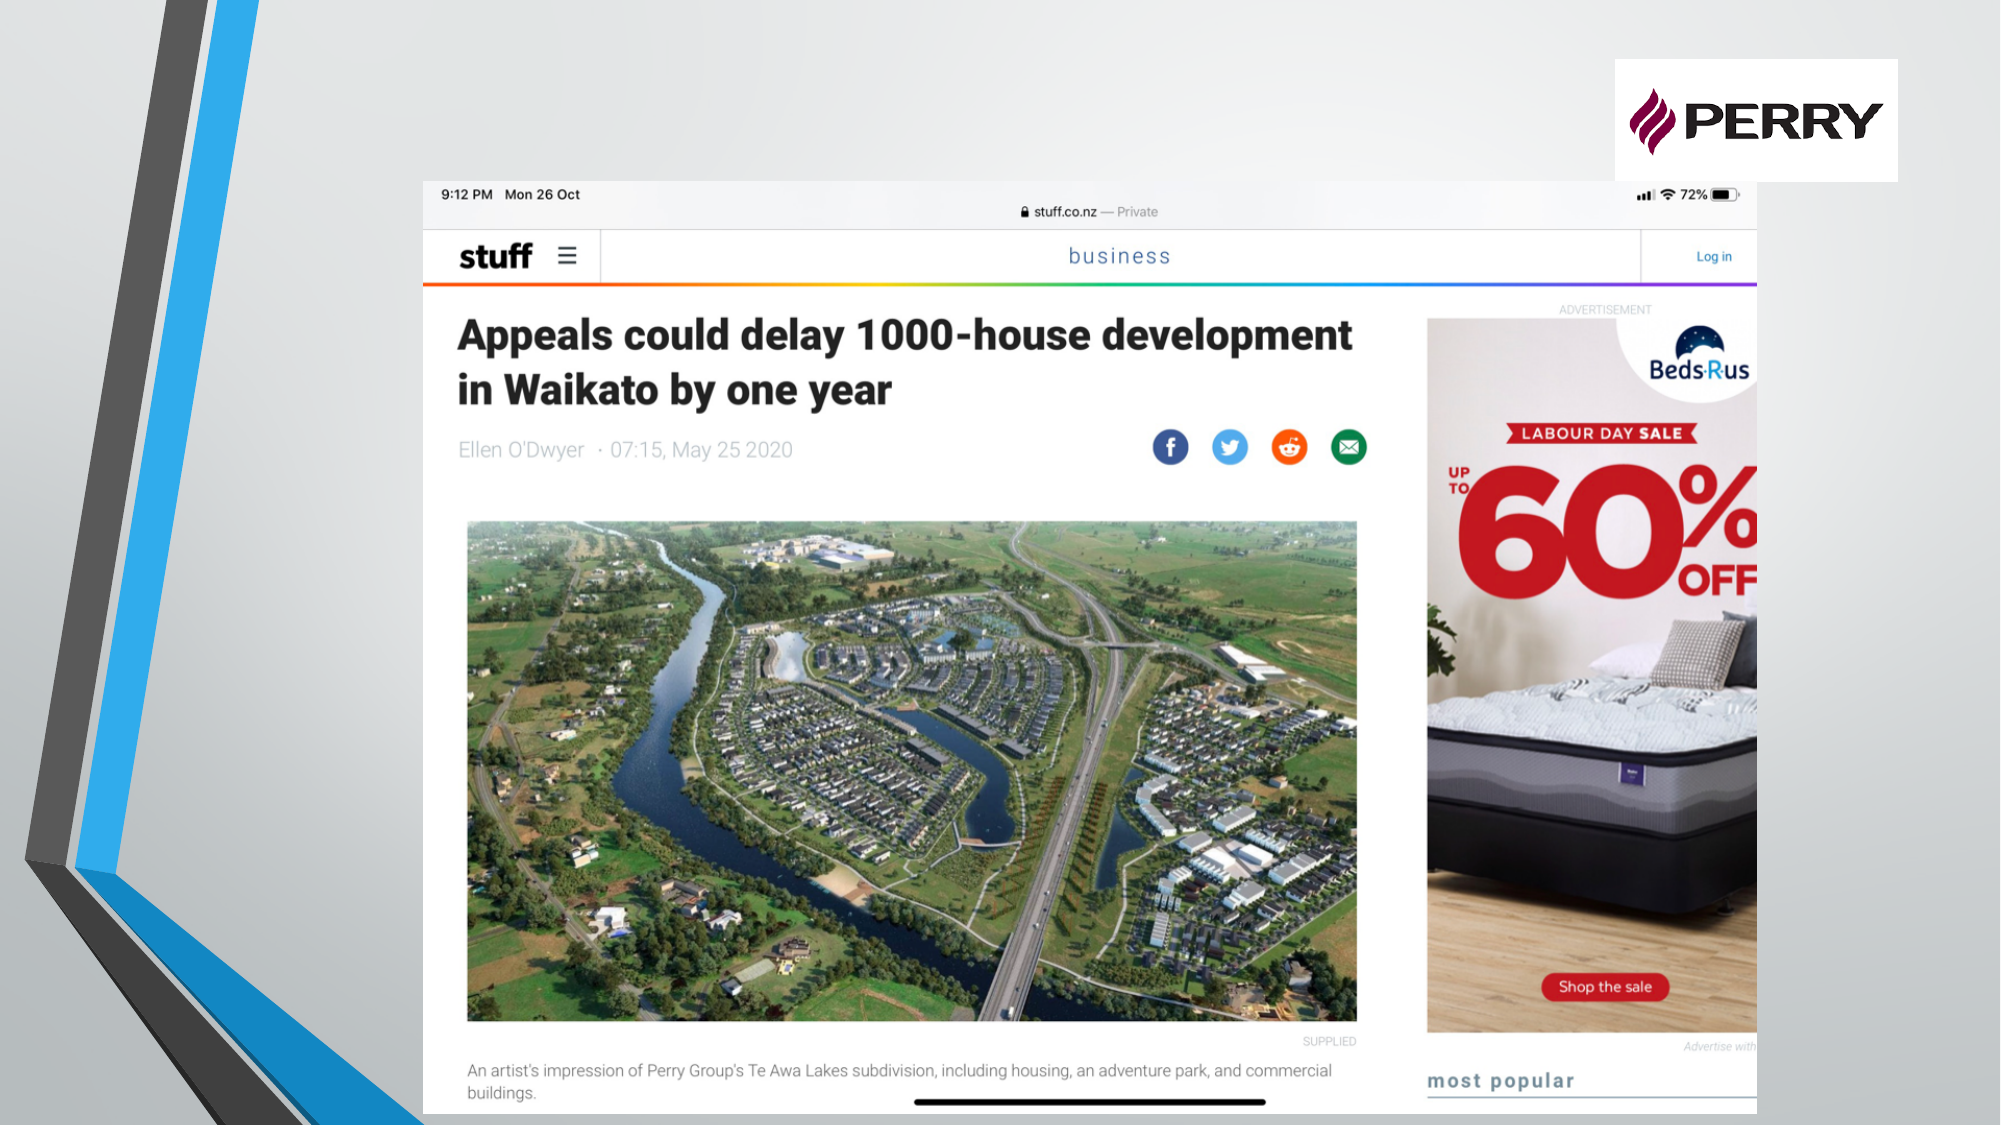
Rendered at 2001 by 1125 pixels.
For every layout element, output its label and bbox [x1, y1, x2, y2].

picture [422, 58, 1898, 1114]
